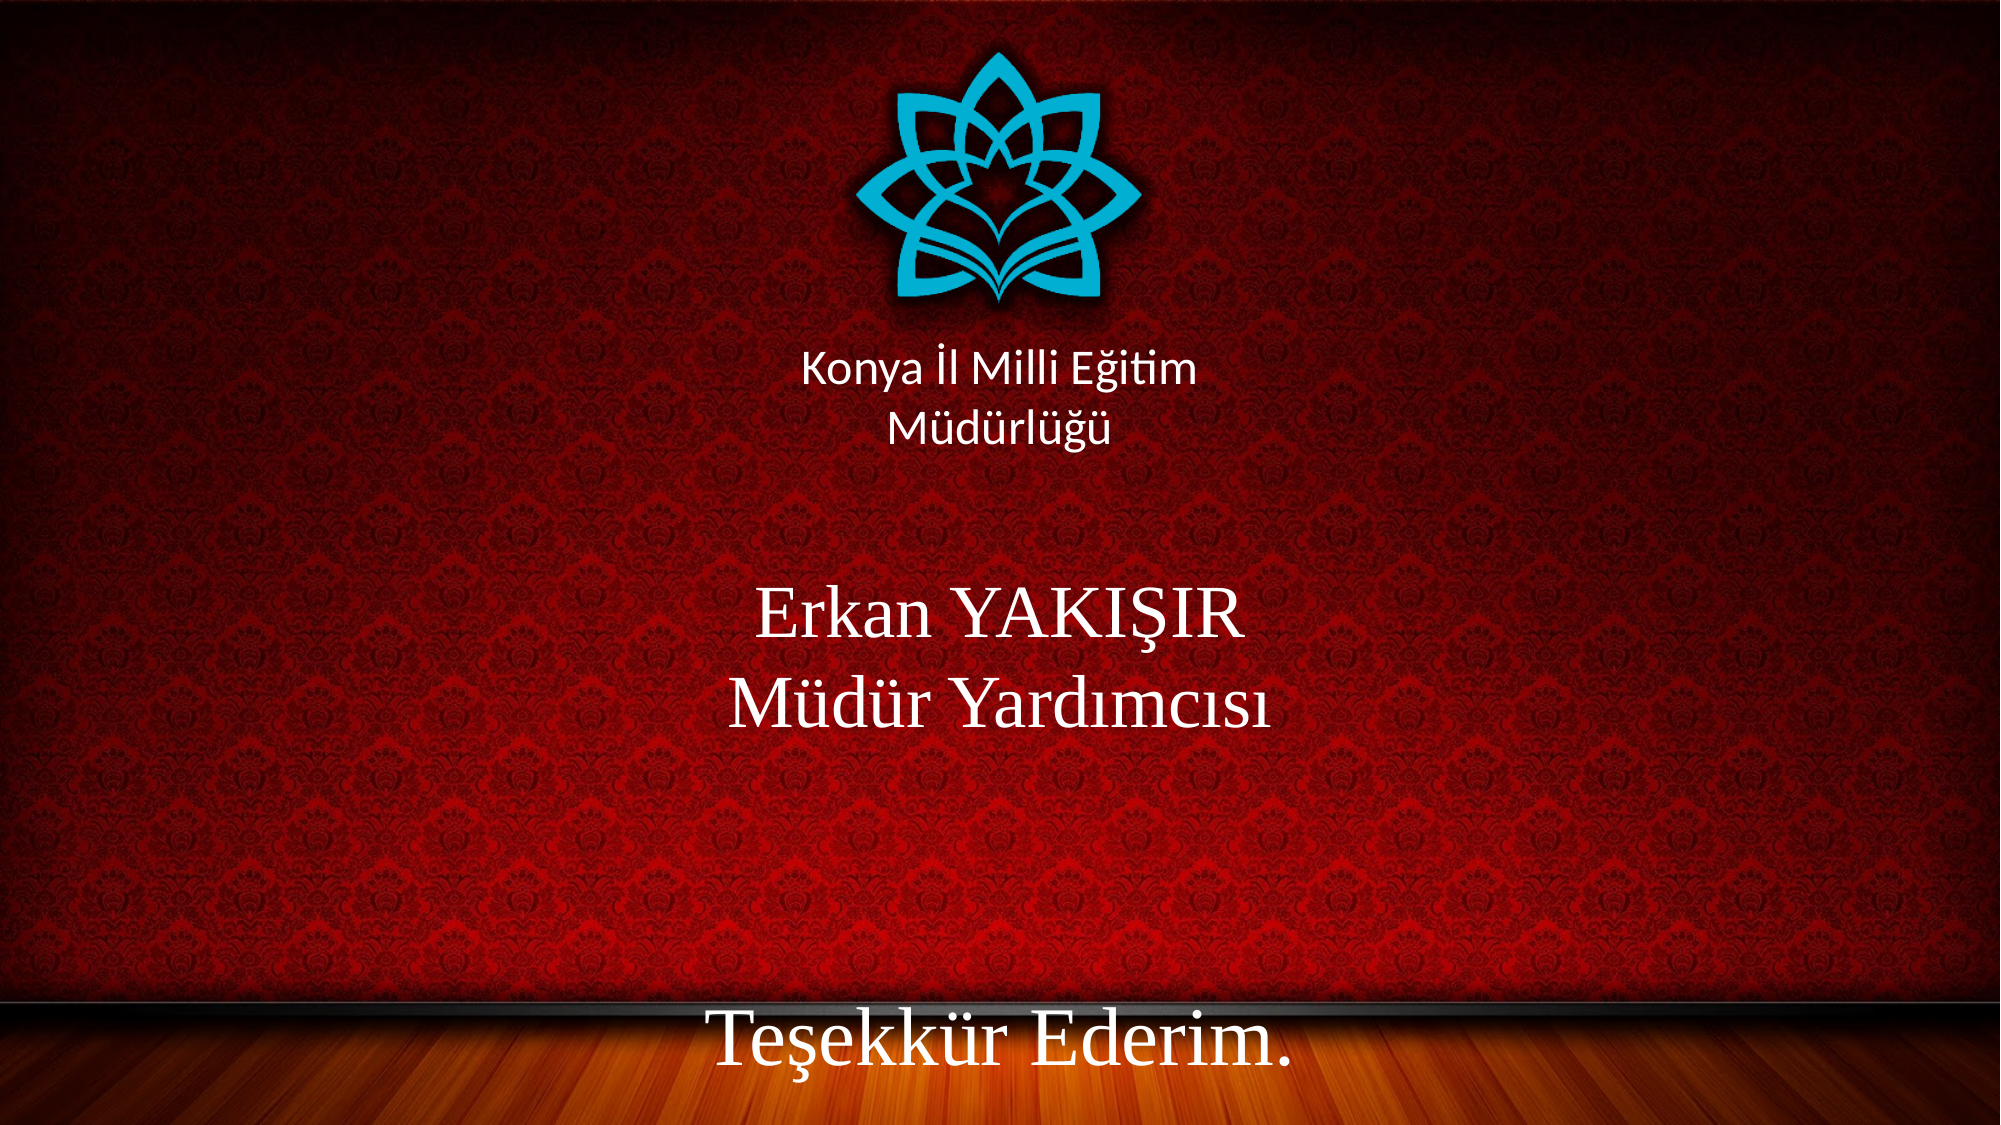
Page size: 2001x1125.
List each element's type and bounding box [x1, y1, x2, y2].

text_box [761, 51, 1239, 463]
picture [0, 0, 2000, 1125]
